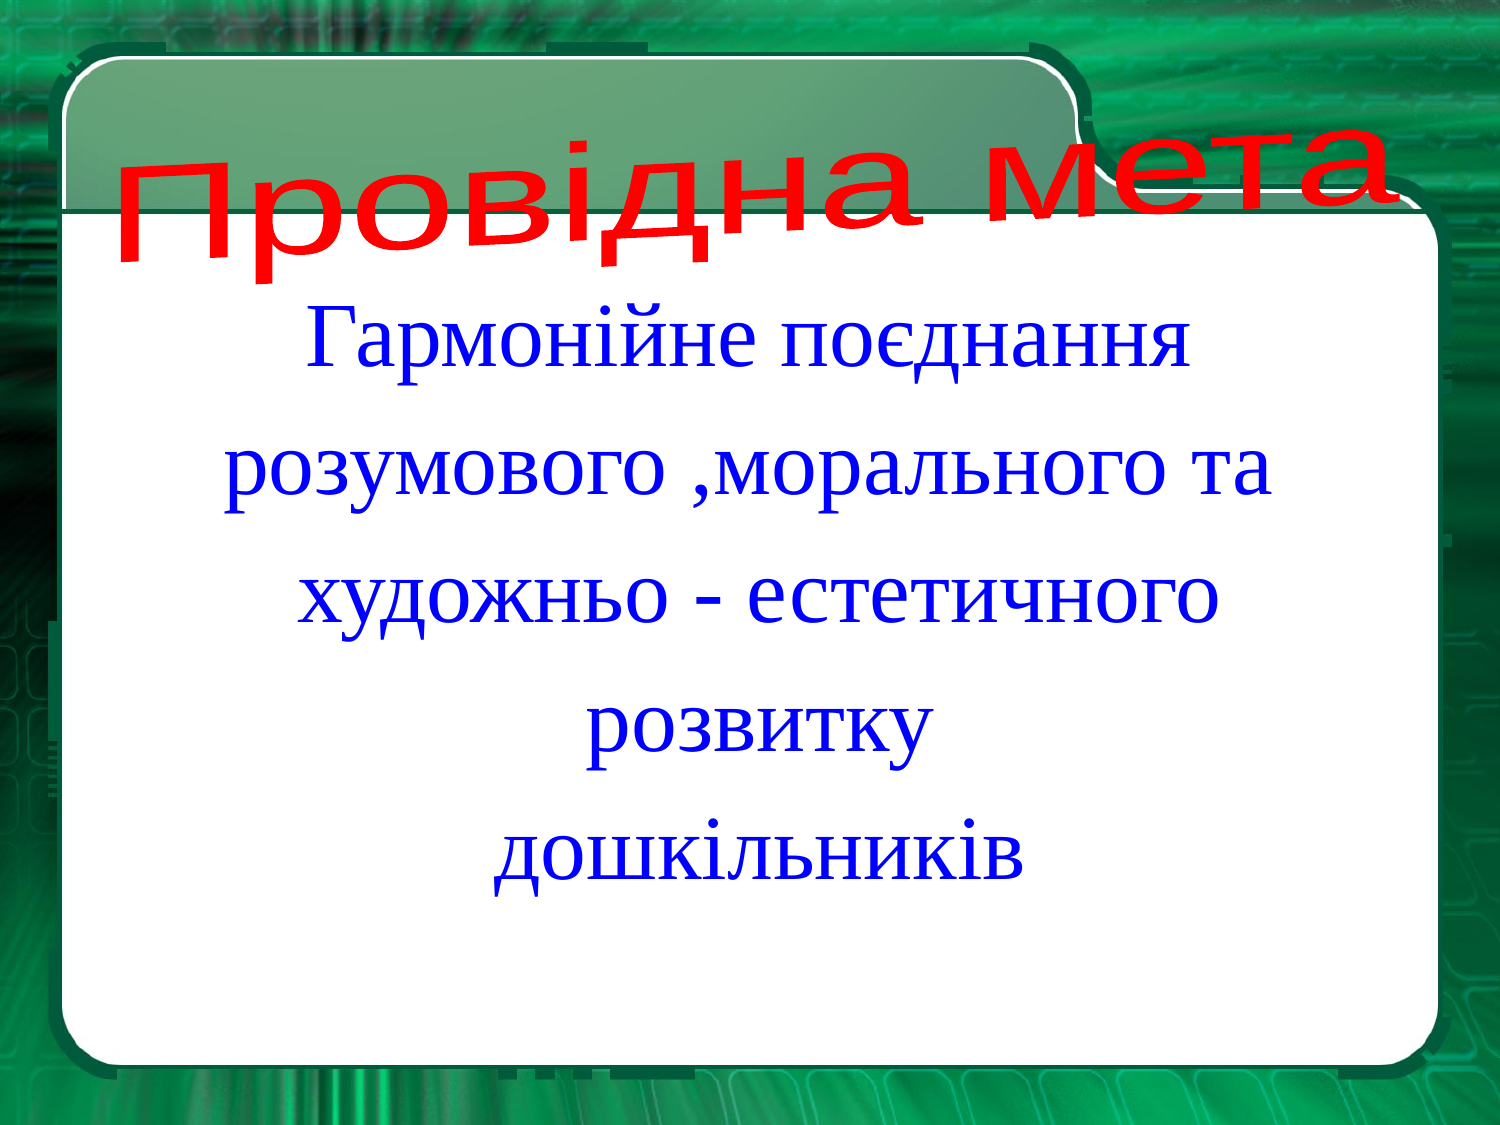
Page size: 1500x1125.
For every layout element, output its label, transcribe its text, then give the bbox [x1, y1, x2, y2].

text_box [64, 30, 1247, 219]
text_box Гармонійне поєднання розумового ,морального та художньо - естетичного розвитку дошкільників [42, 267, 1478, 1071]
picture [0, 0, 1500, 1125]
